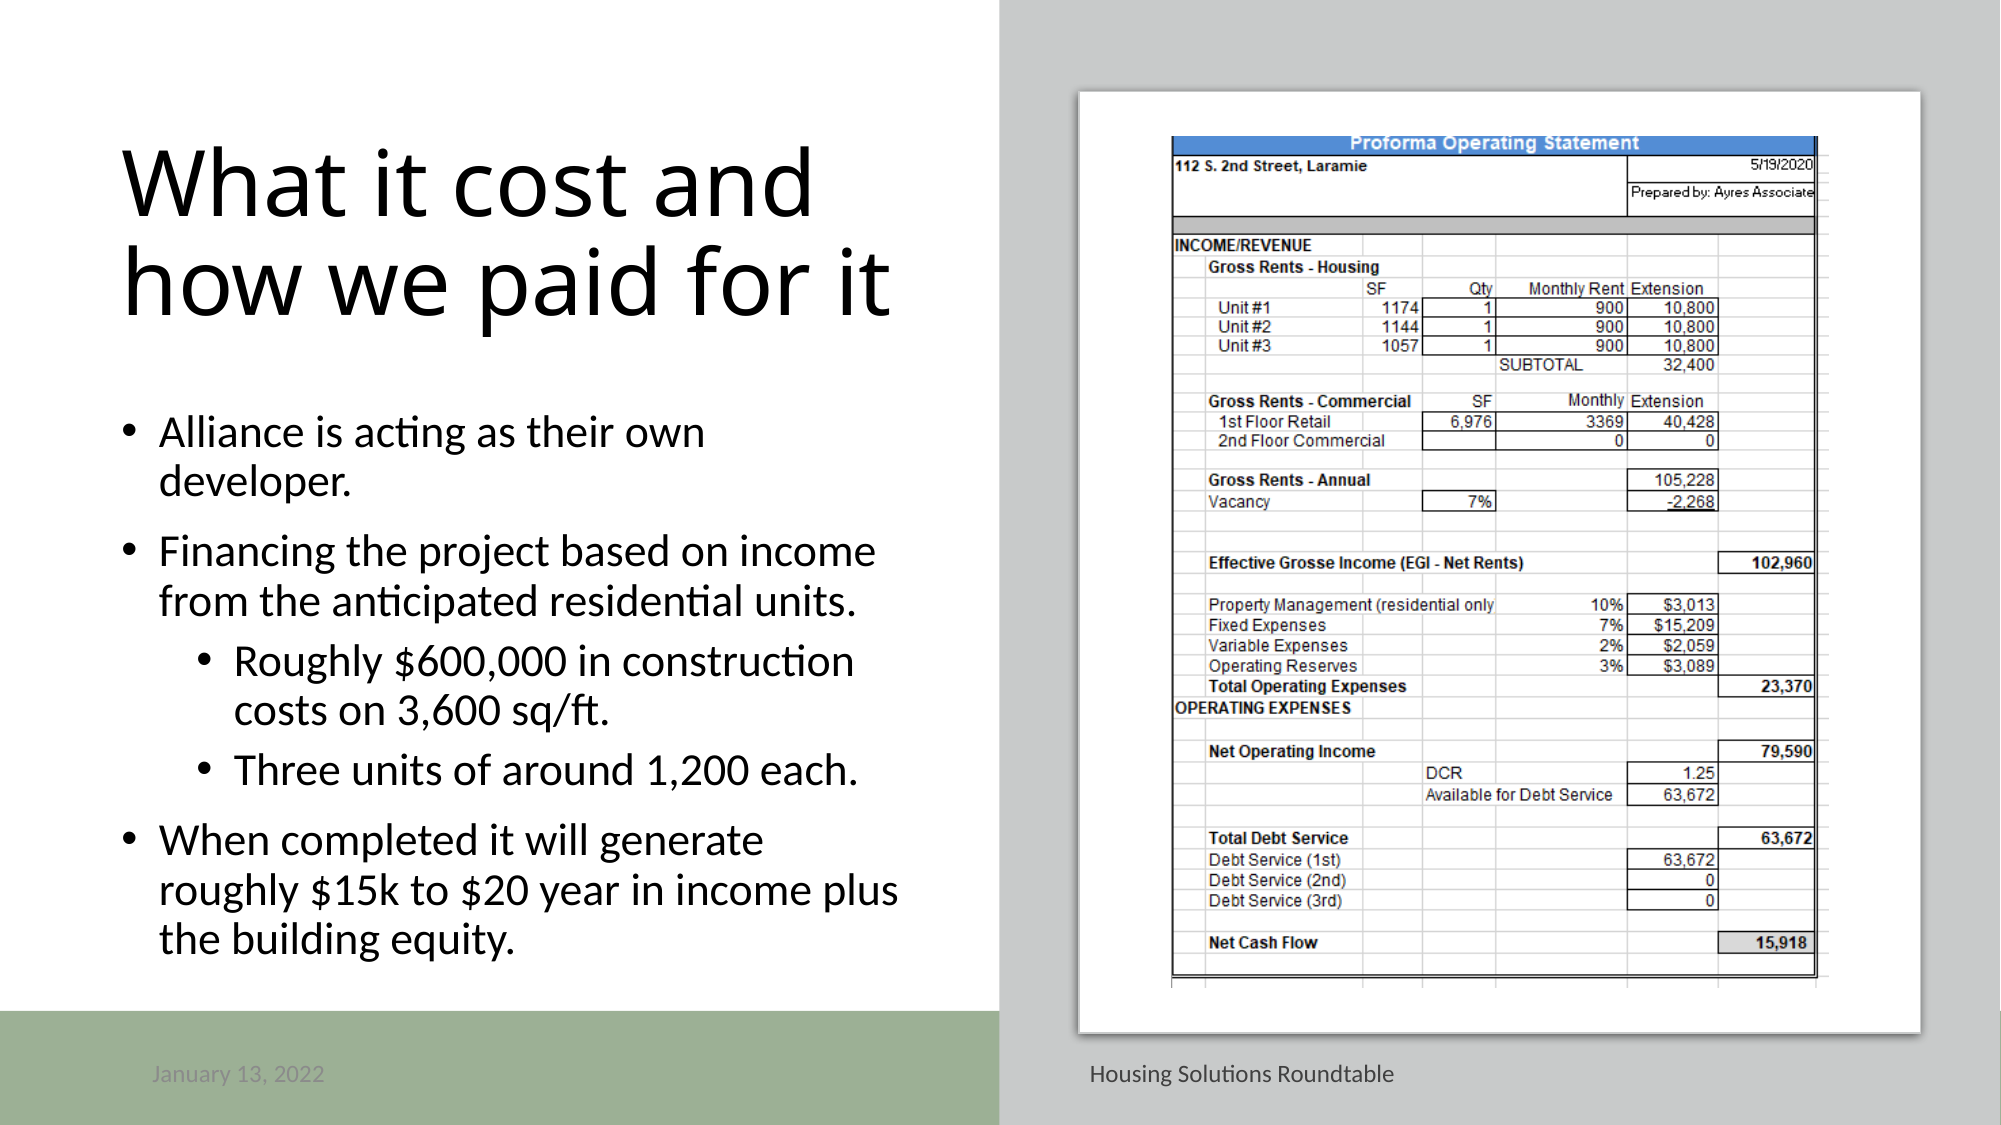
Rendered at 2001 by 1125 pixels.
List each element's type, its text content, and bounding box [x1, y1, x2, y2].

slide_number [137, 1042, 588, 1103]
footer Housing Solutions Roundtable [1074, 1042, 1655, 1103]
text_box [1078, 90, 1922, 1034]
list Alliance is acting as their own developer. Financing the project based on income from the anticipated residential units. Roughly $600,000 in construction costs on 3,600 sq/ft. Three units of around 1,200 each. When completed it will generate roughly $15k to $20 year in income plus the building equity. [106, 399, 918, 1021]
title What it cost and how we paid for it [106, 103, 918, 370]
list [1171, 136, 1829, 988]
text_box [998, 0, 2000, 1125]
